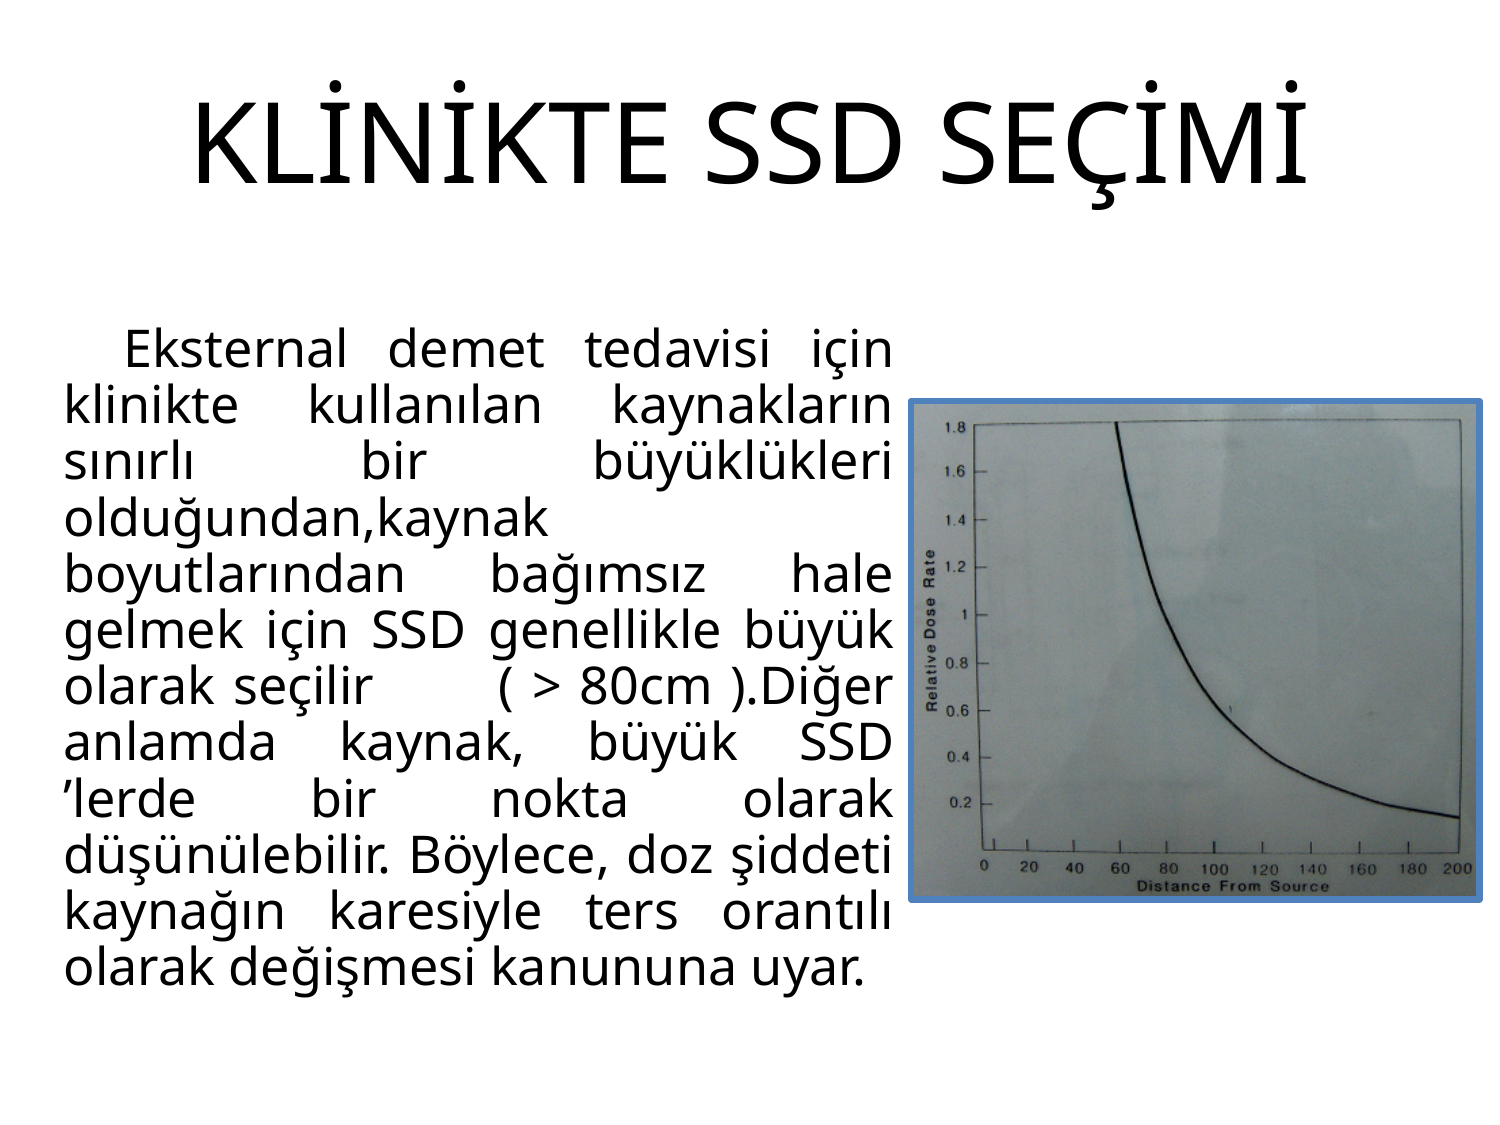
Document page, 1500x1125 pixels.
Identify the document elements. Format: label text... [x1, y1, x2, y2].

picture [913, 403, 1477, 897]
title KLİNİKTE SSD SEÇİMİ [74, 44, 1426, 234]
list Eksternal demet tedavisi için klinikte kullanılan kaynakların sınırlı bir büyüklükleri olduğundan,kaynak boyutlarından bağımsız hale gelmek için SSD genellikle büyük olarak seçilir ( > 80cm ).Diğer anlamda kaynak, büyük SSD ’lerde bir nokta olarak düşünülebilir. Böylece, doz şiddeti kaynağın karesiyle ters orantılı olarak değişmesi kanununa uyar. [0, 314, 903, 1043]
